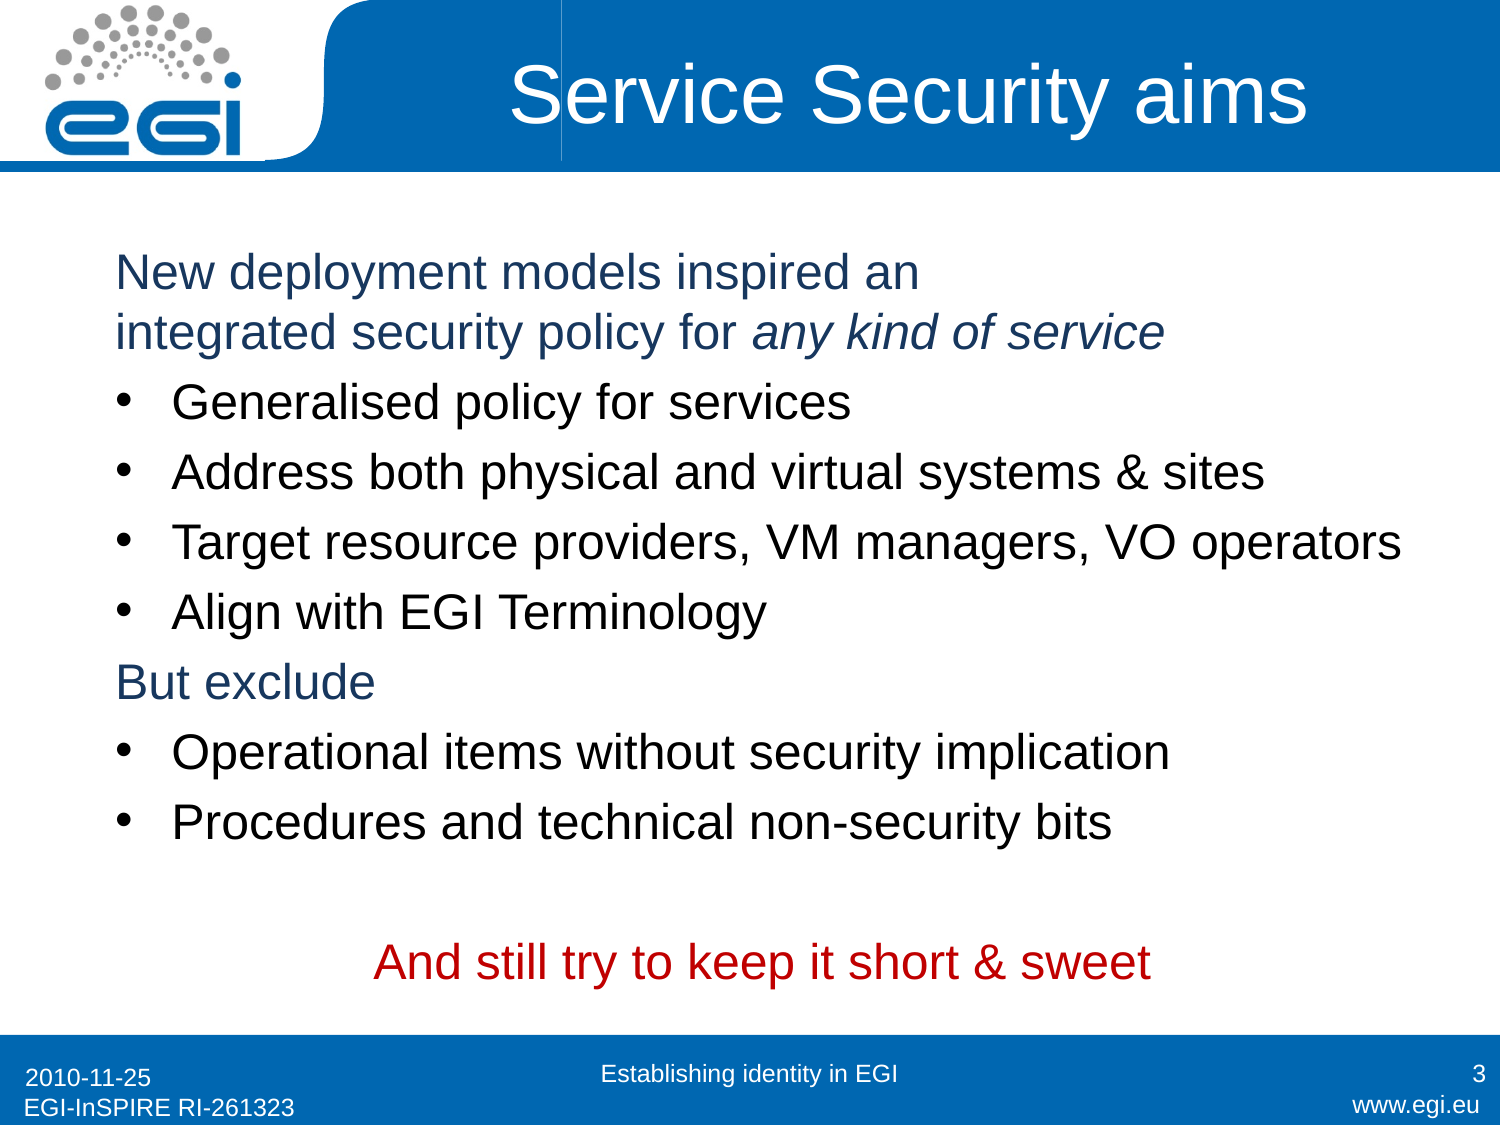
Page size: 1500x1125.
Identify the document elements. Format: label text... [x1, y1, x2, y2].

title Service Security aims [348, 18, 1471, 162]
slide_number 3 [1151, 1042, 1500, 1103]
list New deployment models inspired an integrated security policy for any kind of service Generalised policy for services Address both physical and virtual systems & sites Target resource providers, VM managers, VO operators Align with EGI Terminology But exclude Operational items without security implication Procedures and technical non-security bits And still try to keep it short & sweet [100, 231, 1426, 975]
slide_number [10, 1046, 361, 1106]
picture [0, 0, 265, 161]
footer Establishing identity in EGI [512, 1042, 988, 1103]
